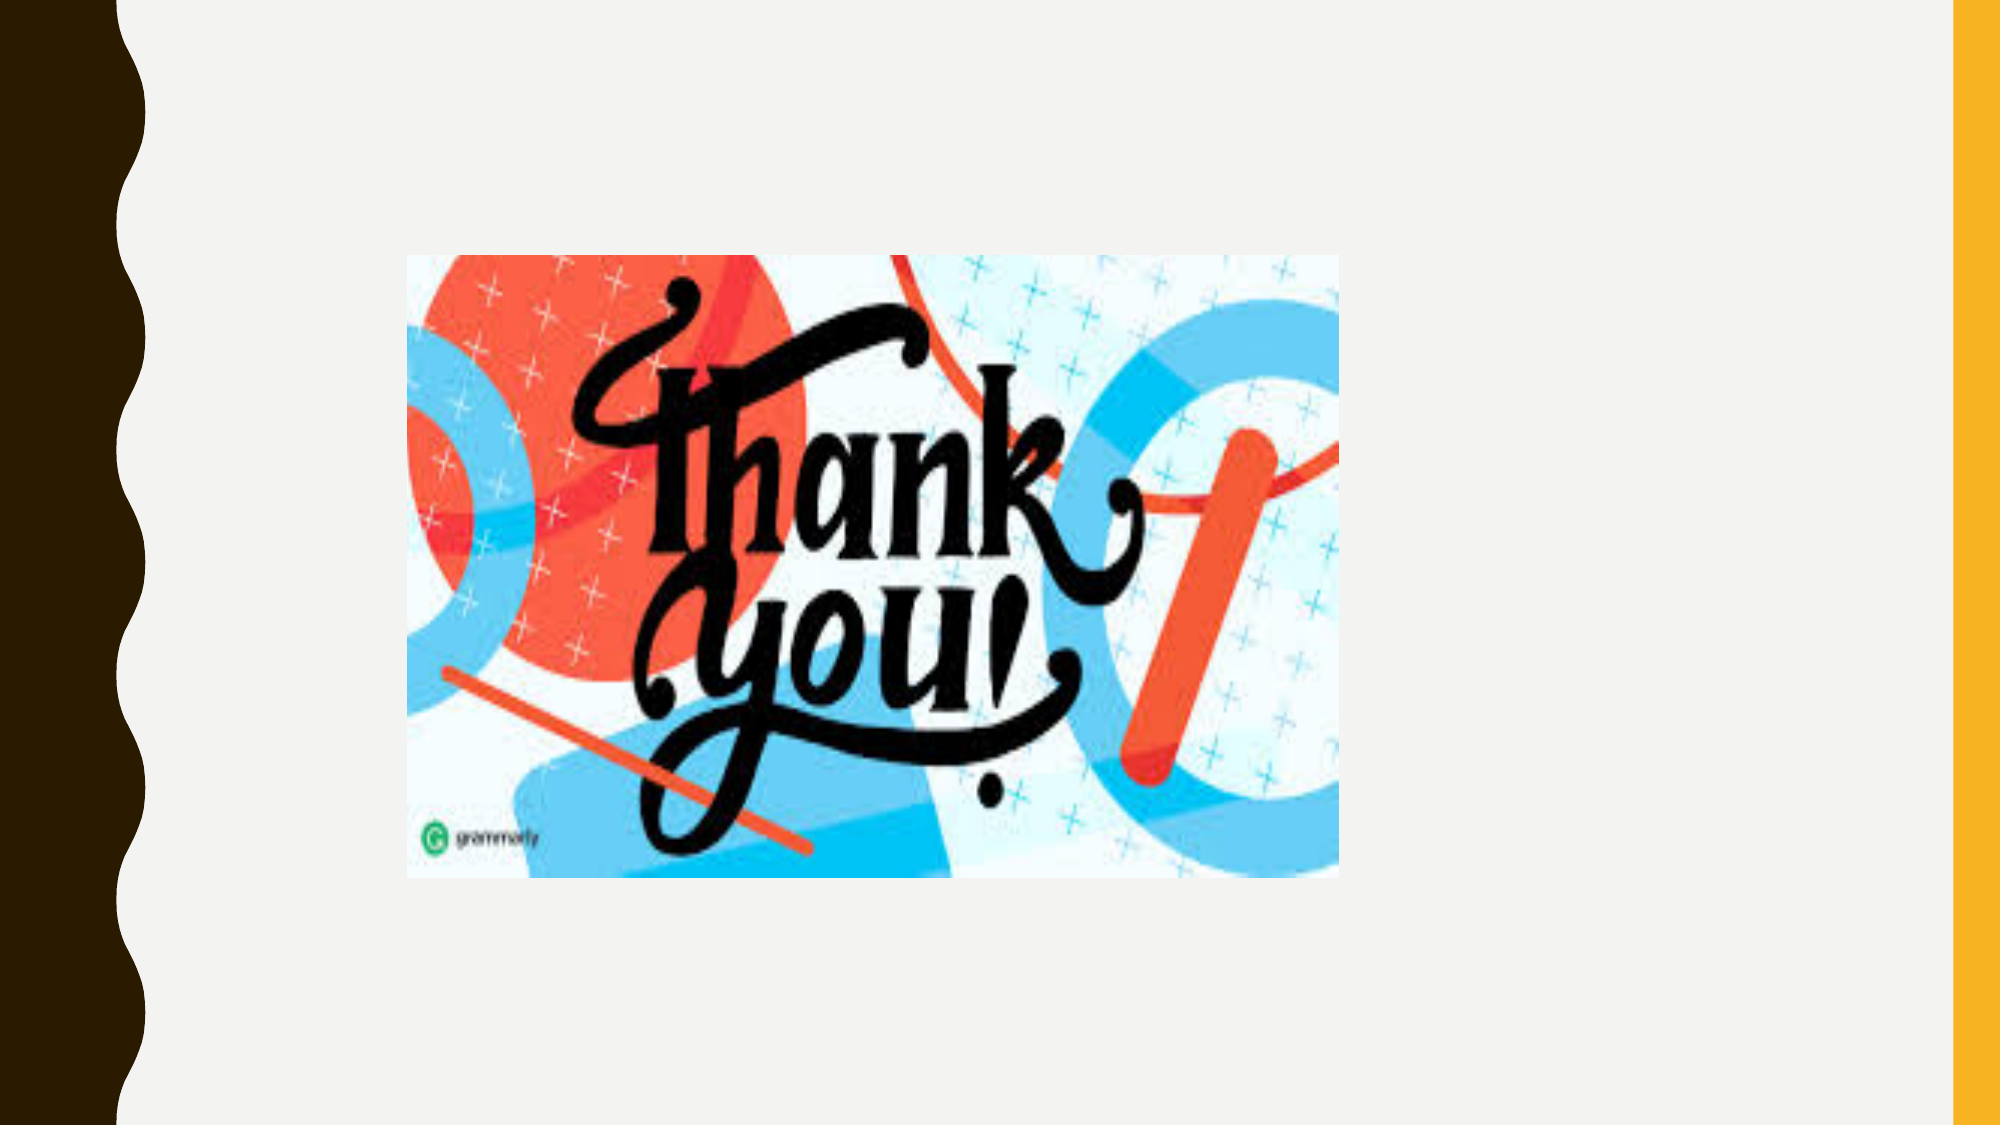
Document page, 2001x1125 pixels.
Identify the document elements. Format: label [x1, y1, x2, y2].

list [406, 255, 1339, 878]
